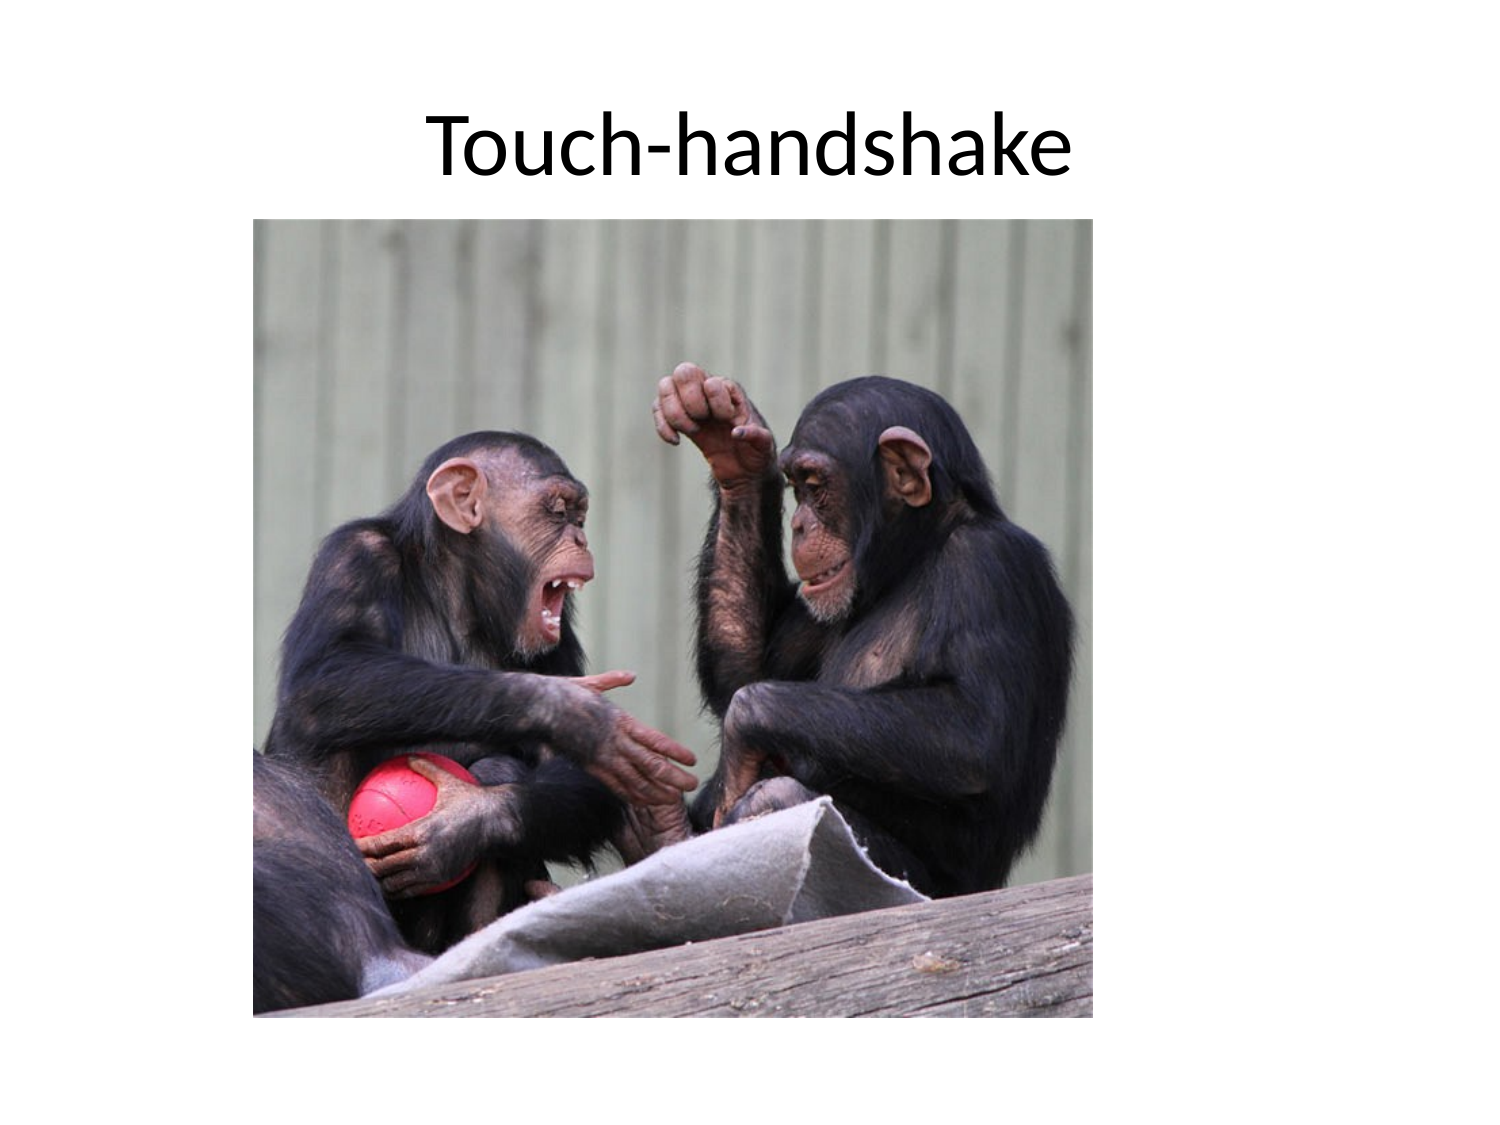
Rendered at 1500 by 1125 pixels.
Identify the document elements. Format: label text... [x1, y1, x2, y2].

title Touch-handshake [75, 45, 1425, 233]
picture [253, 219, 1093, 1019]
